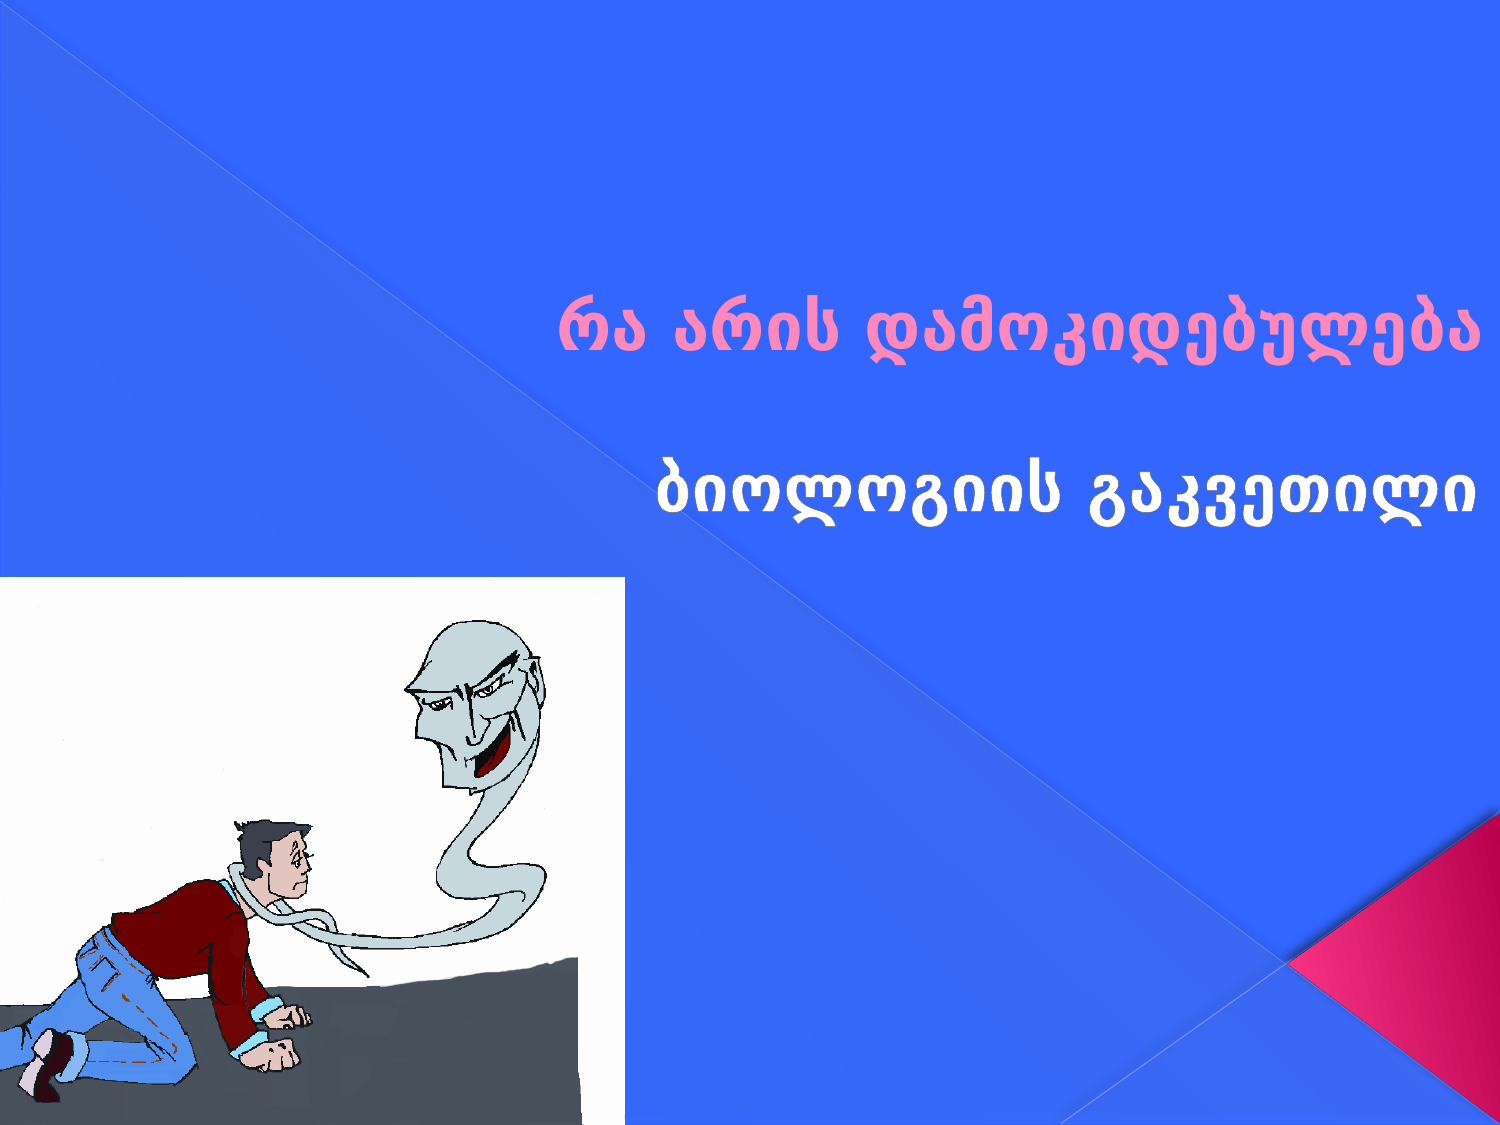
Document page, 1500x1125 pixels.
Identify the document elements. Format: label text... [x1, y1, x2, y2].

picture [0, 577, 626, 1125]
title რა არის დამოკიდებულება [117, 137, 1500, 506]
subtitle ბიოლოგიის გაკვეთილი [585, 437, 1500, 637]
